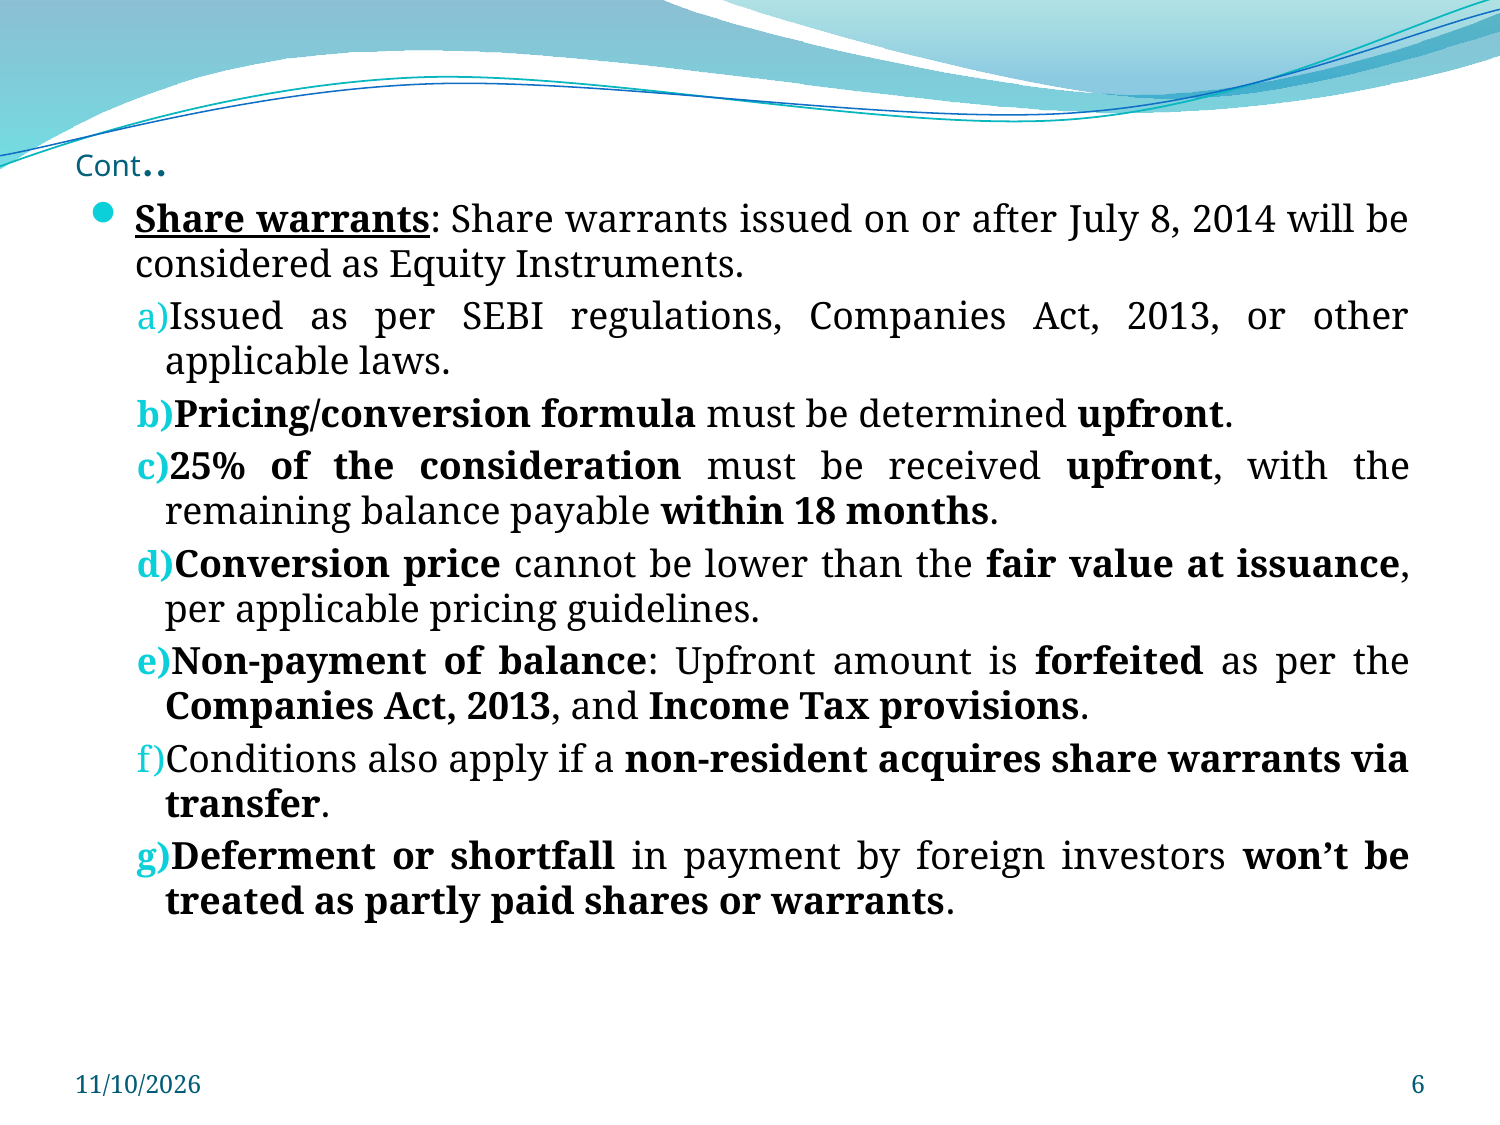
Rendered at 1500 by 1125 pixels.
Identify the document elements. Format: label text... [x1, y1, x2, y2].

list Share warrants: Share warrants issued on or after July 8, 2014 will be considered as Equity Instruments. Issued as per SEBI regulations, Companies Act, 2013, or other applicable laws. Pricing/conversion formula must be determined upfront. 25% of the consideration must be received upfront, with the remaining balance payable within 18 months. Conversion price cannot be lower than the fair value at issuance, per applicable pricing guidelines. Non-payment of balance: Upfront amount is forfeited as per the Companies Act, 2013, and Income Tax provisions. Conditions also apply if a non-resident acquires share warrants via transfer. Deferment or shortfall in payment by foreign investors won’t be treated as partly paid shares or warrants. [75, 187, 1425, 1038]
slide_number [75, 1042, 425, 1103]
slide_number 6 [1299, 1042, 1425, 1103]
title Cont.. [75, 115, 1425, 187]
